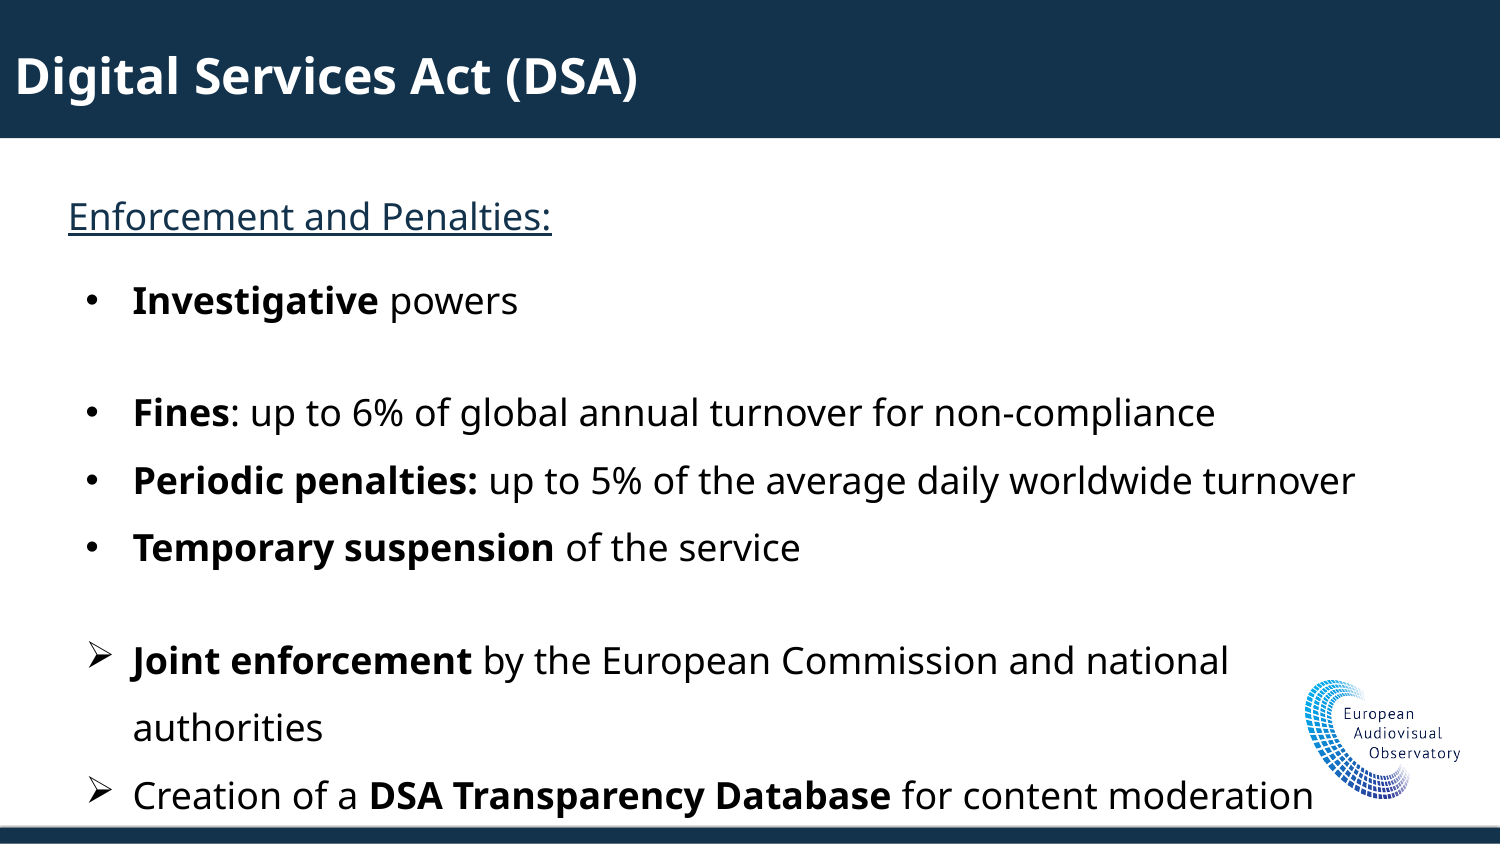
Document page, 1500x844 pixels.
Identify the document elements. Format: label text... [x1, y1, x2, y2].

text_box Digital Services Act (DSA) [0, 0, 1500, 139]
text_box Enforcement and Penalties: [53, 185, 774, 246]
picture [1430, 680, 1461, 799]
text_box Investigative powers Fines: up to 6% of global annual turnover for non-compliance Periodic penalties: up to 5% of the average daily worldwide turnover Temporary suspension of the service Joint enforcement by the European Commission and national authorities Creation of a DSA Transparency Database for content moderation decisions [70, 269, 1430, 844]
